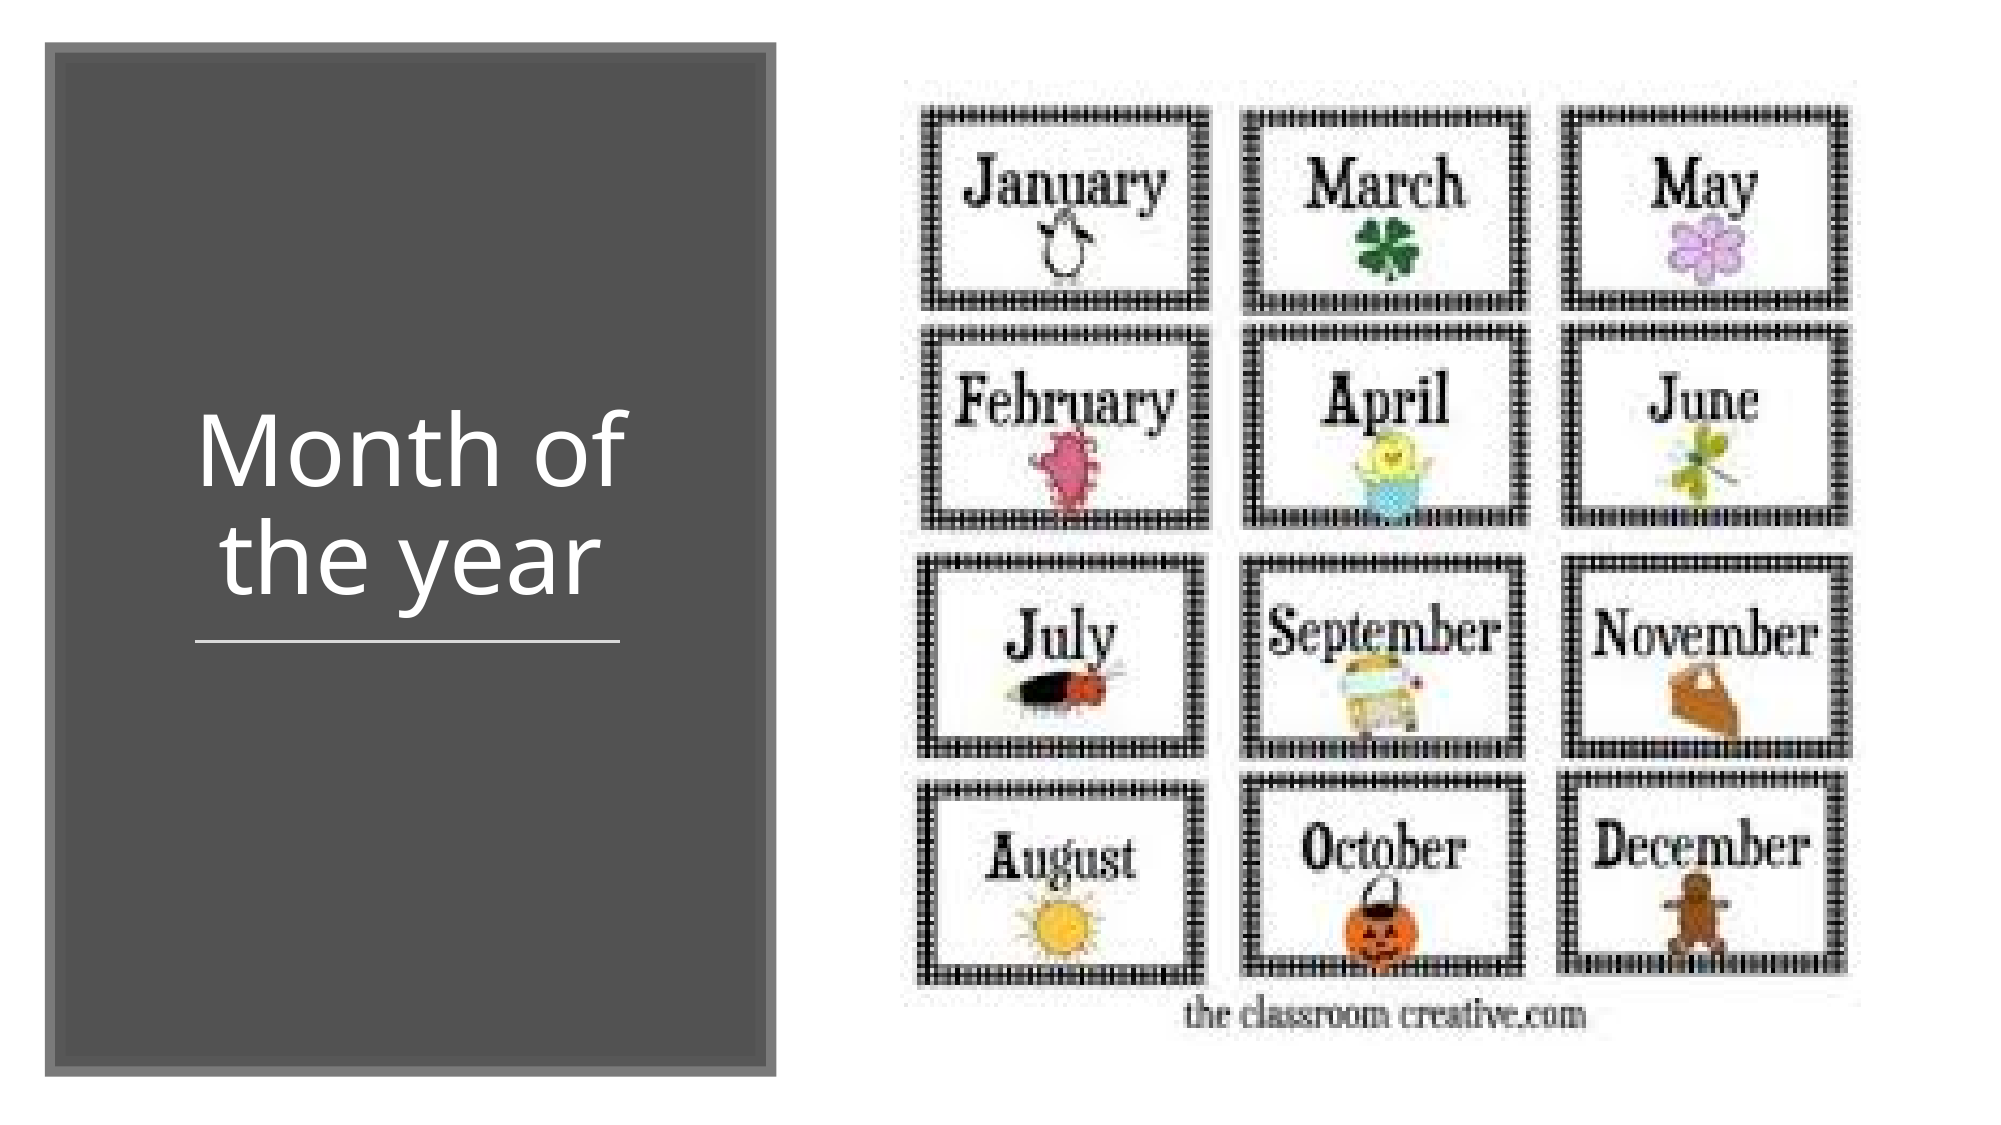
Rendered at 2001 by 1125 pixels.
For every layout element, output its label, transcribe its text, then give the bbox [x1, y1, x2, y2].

text_box [54, 52, 767, 1067]
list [900, 80, 1866, 1046]
title Month of the year [110, 149, 711, 624]
